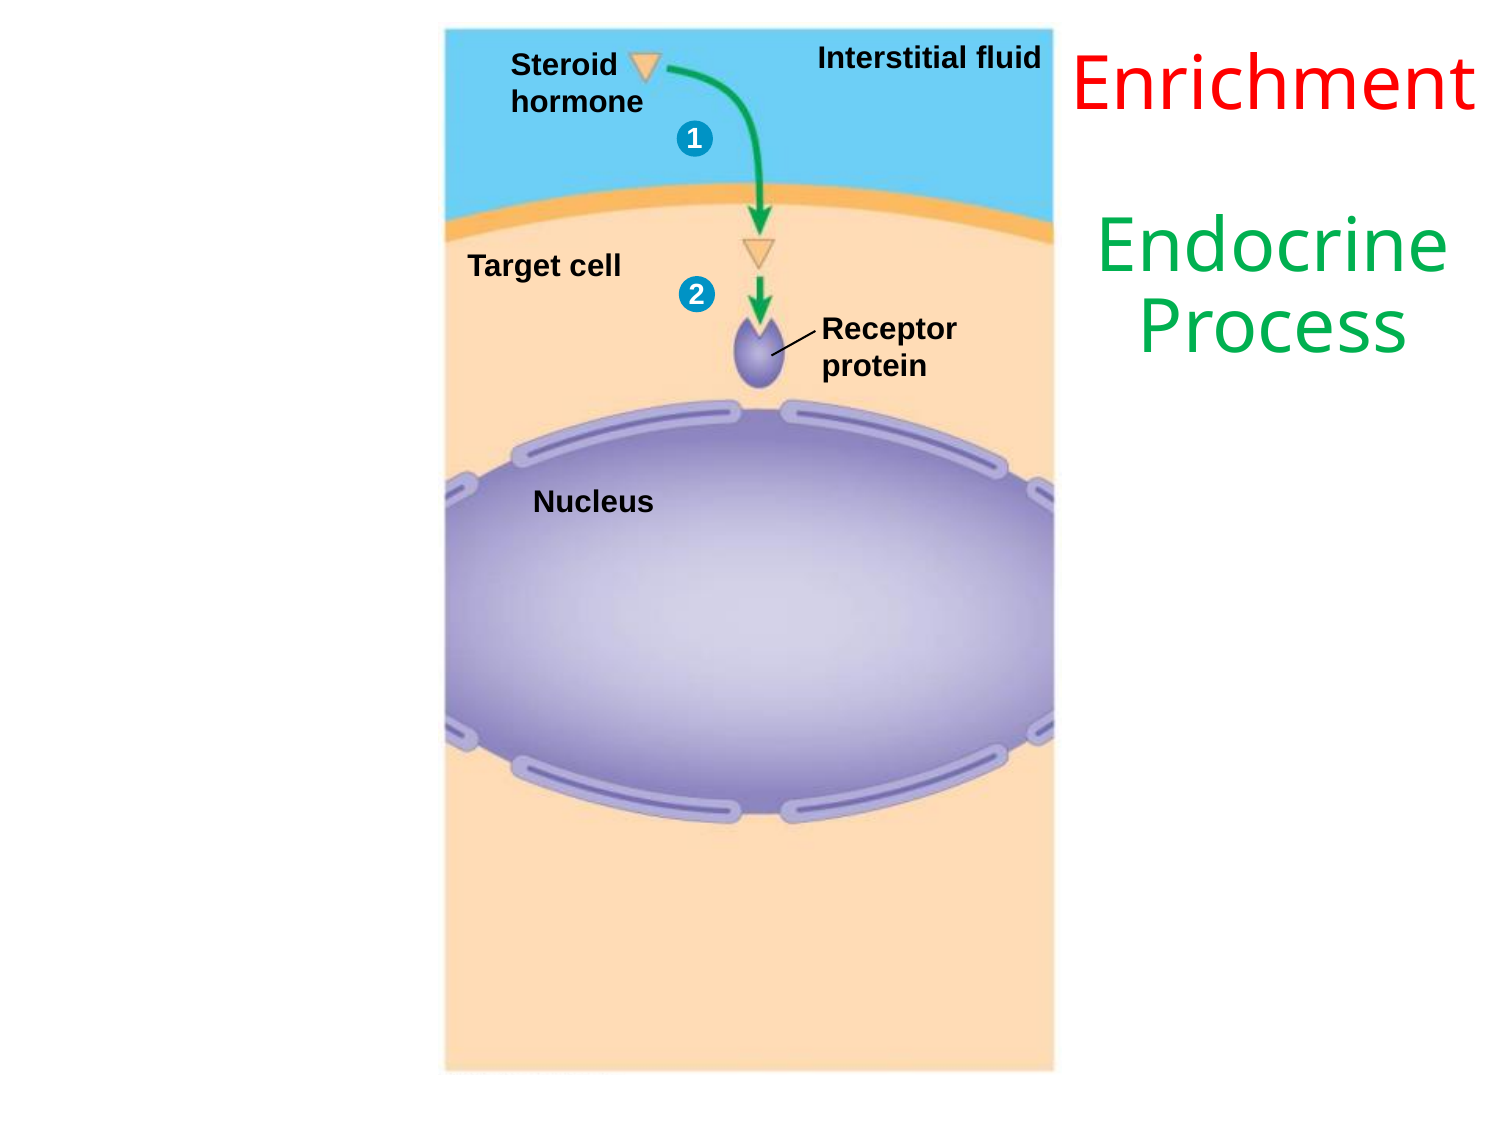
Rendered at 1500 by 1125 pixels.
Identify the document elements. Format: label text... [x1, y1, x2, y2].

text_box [677, 274, 716, 314]
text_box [675, 119, 714, 158]
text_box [771, 330, 816, 356]
text_box Enrichment Endocrine Process [1068, 37, 1500, 384]
picture [437, 22, 1063, 1076]
